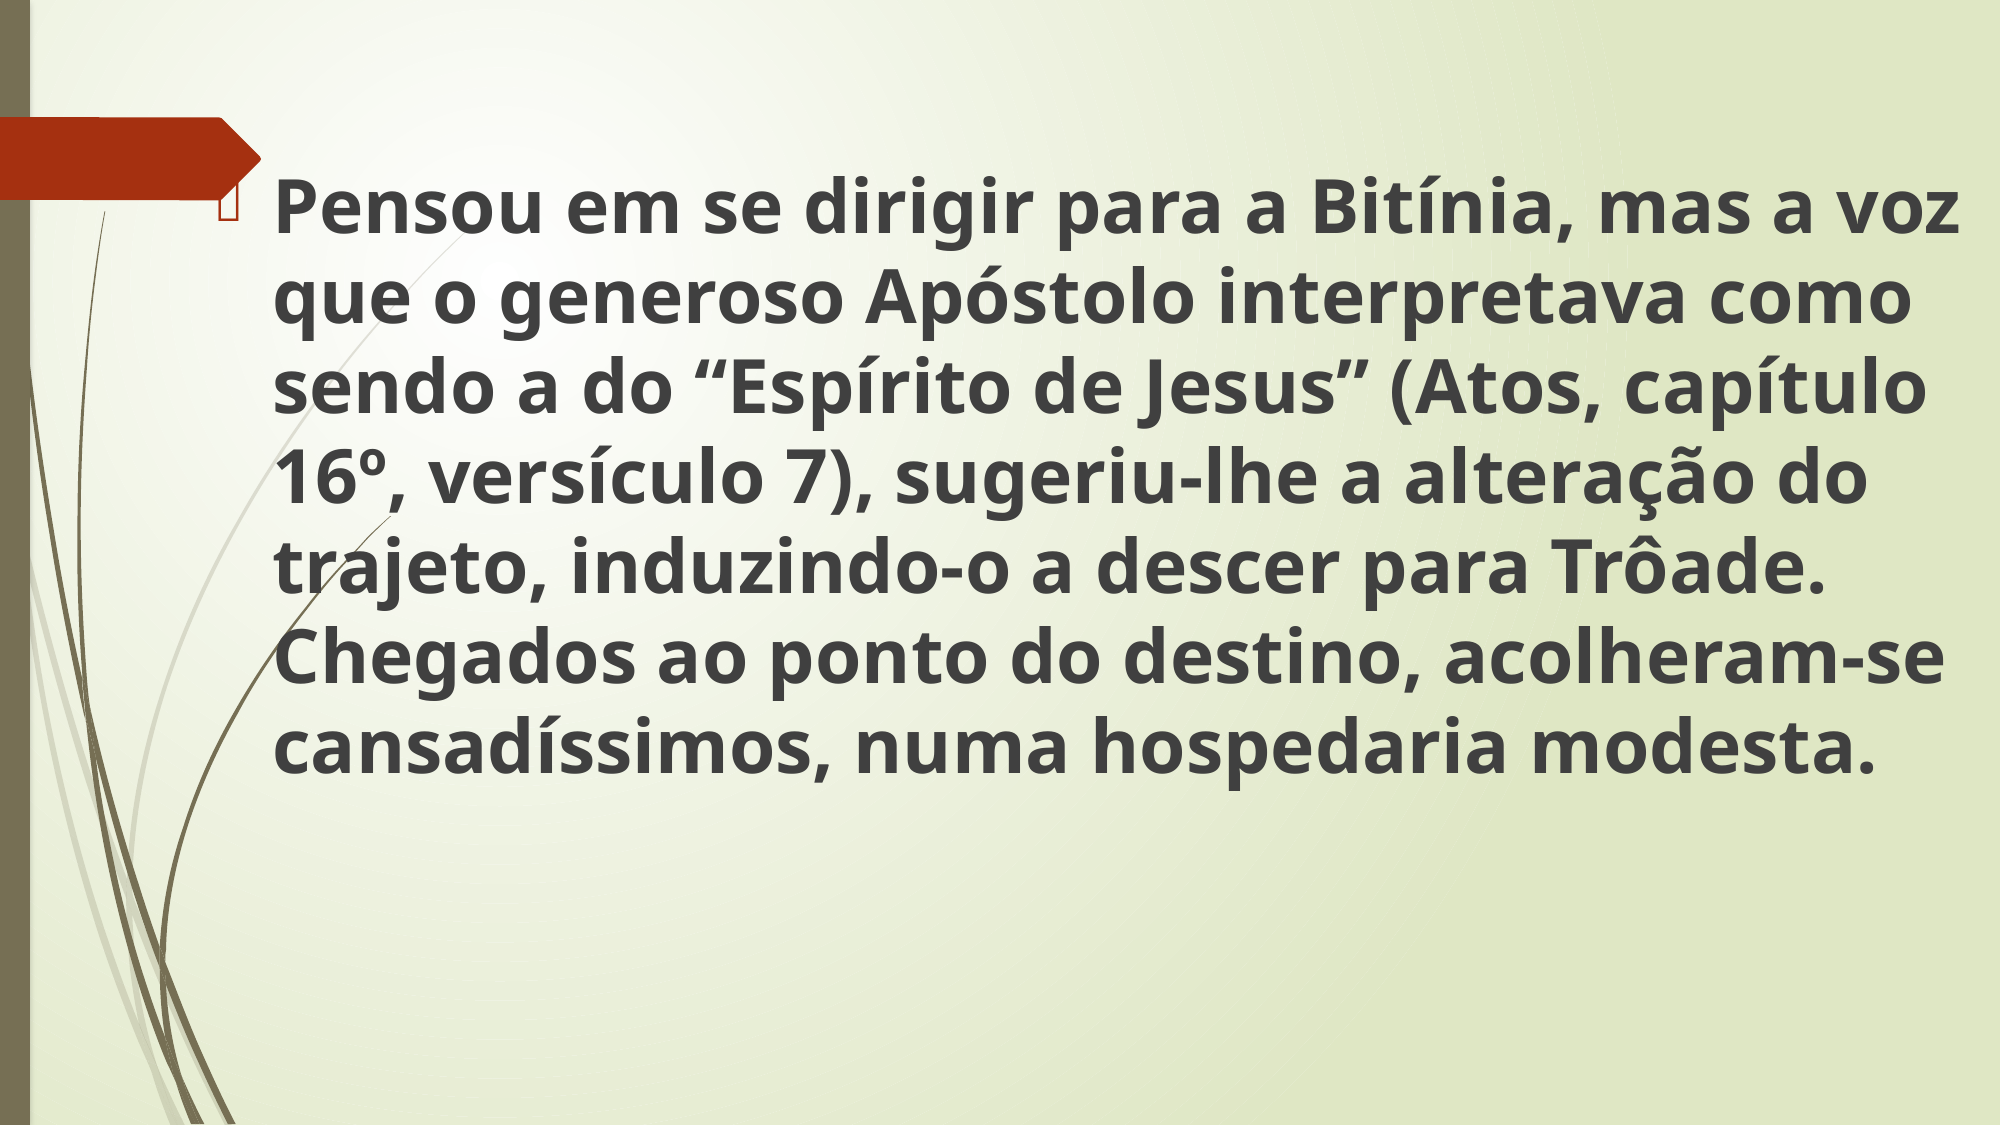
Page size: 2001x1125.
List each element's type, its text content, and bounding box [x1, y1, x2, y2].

list Pensou em se dirigir para a Bitínia, mas a voz que o generoso Apóstolo interpretava como sendo a do “Espírito de Jesus” (Atos, capítulo 16º, versículo 7), sugeriu-lhe a alteração do trajeto, induzindo-o a descer para Trôade. Chegados ao ponto do destino, acolheram-se cansadíssimos, numa hospedaria modesta. [201, 0, 2000, 1125]
